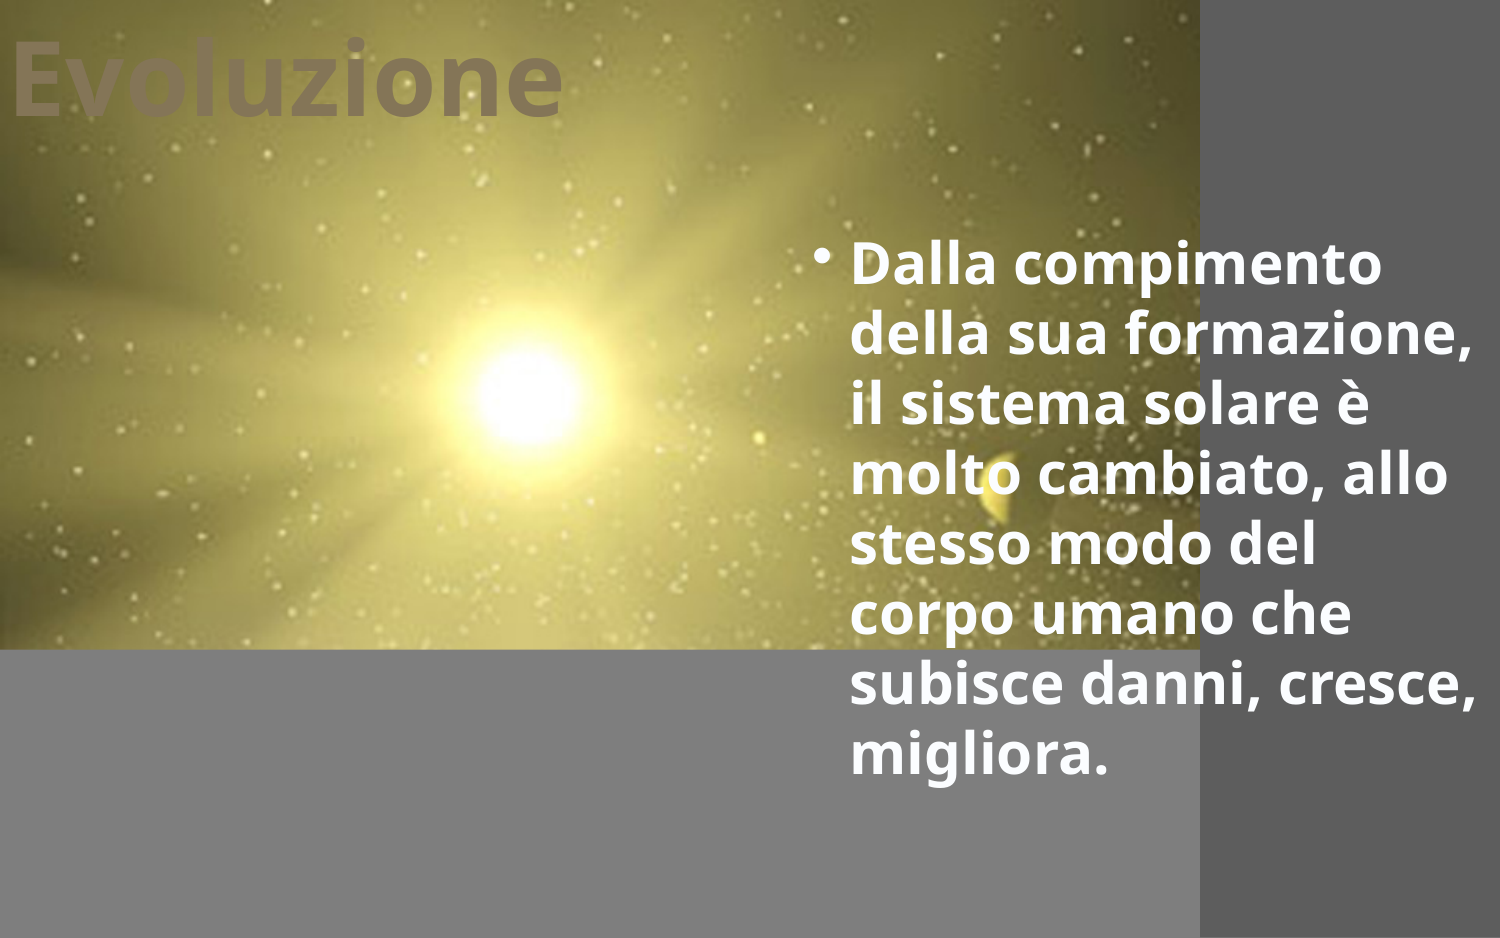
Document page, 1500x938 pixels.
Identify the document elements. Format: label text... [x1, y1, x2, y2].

text_box Evoluzione [0, 0, 1500, 153]
text_box Dalla compimento della sua formazione, il sistema solare è molto cambiato, allo stesso modo del corpo umano che subisce danni, cresce, migliora. [799, 218, 1500, 838]
picture [0, 153, 1200, 649]
